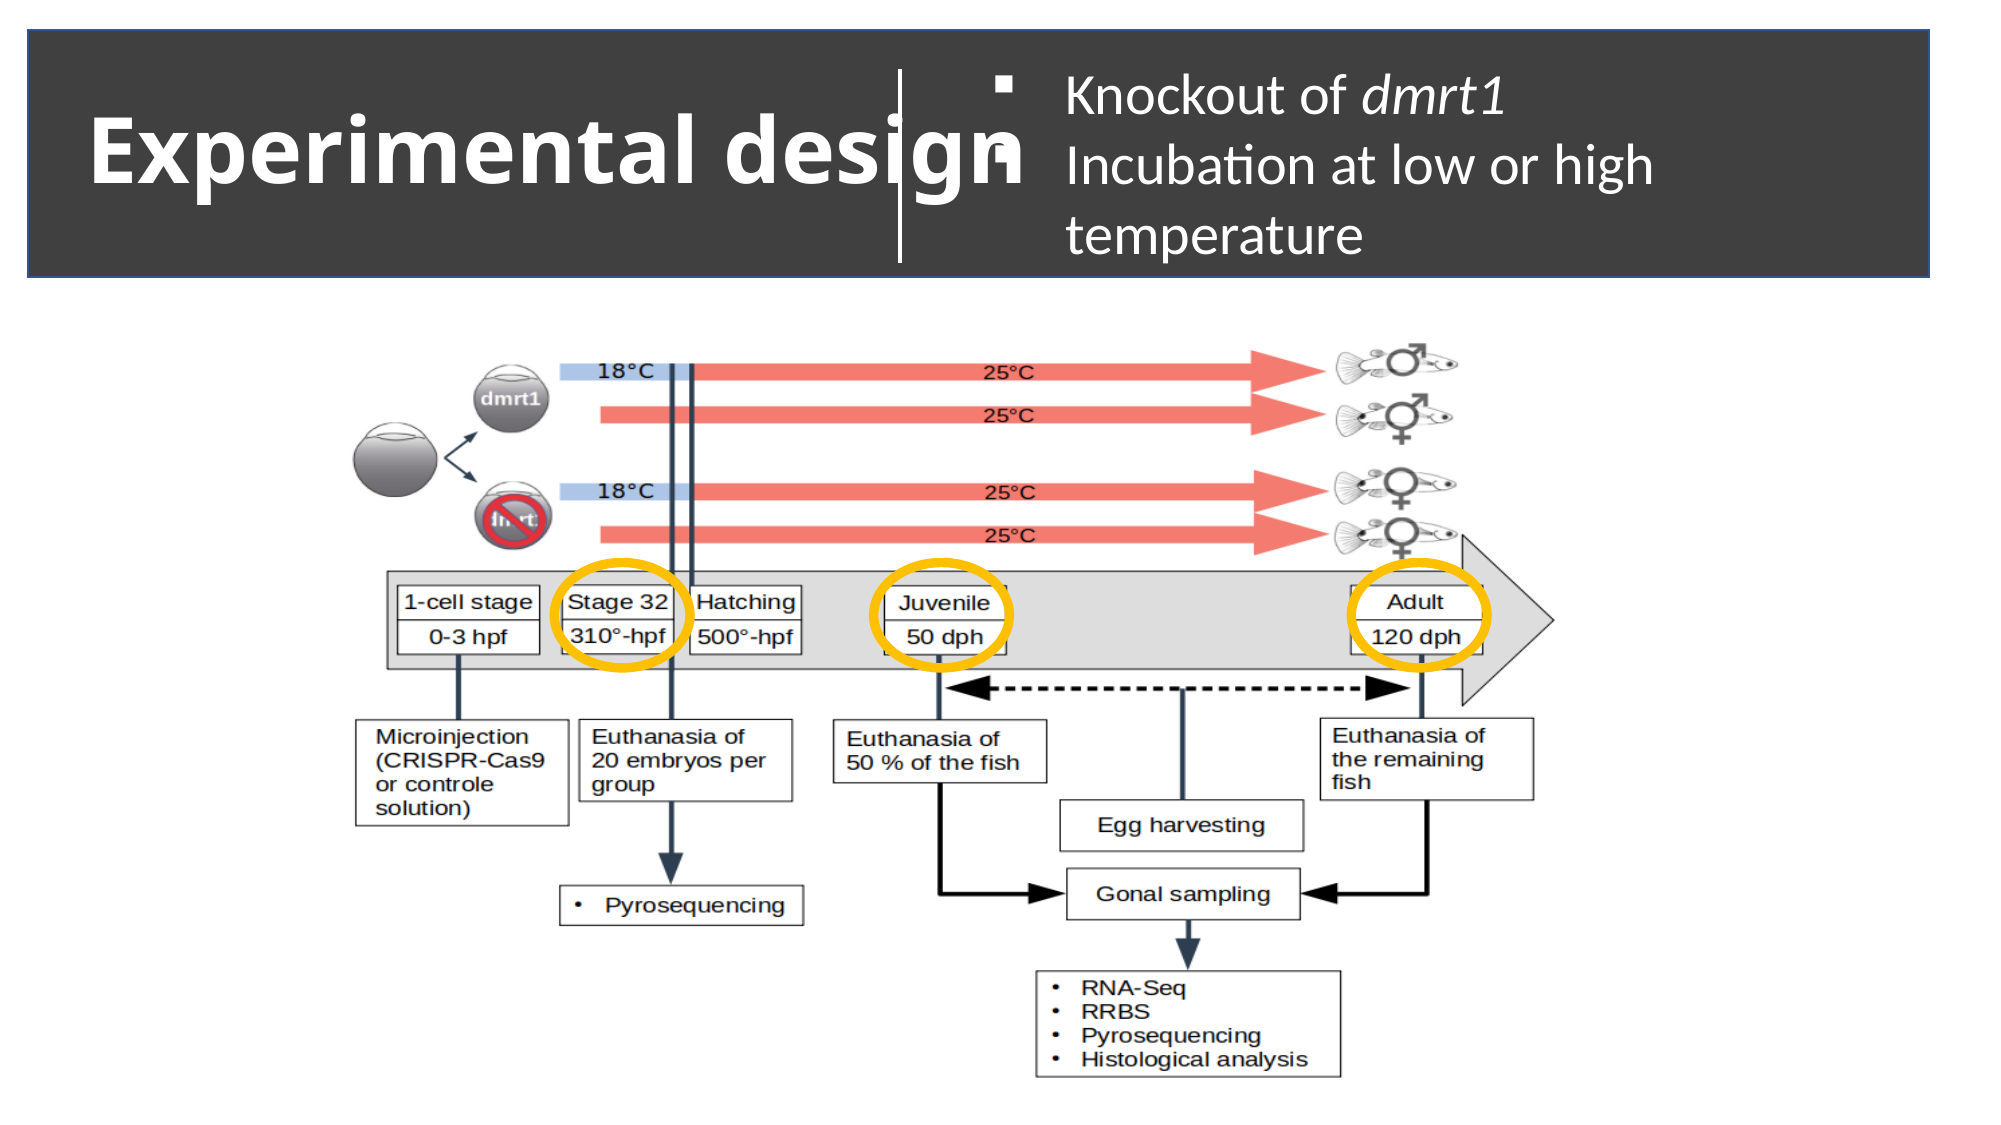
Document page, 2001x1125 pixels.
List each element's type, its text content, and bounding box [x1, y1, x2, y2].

text_box [27, 29, 1930, 278]
title Experimental design [70, 44, 1796, 263]
picture [307, 320, 1651, 1095]
text_box Knockout of dmrt1 Incubation at low or high temperature [975, 48, 1973, 274]
